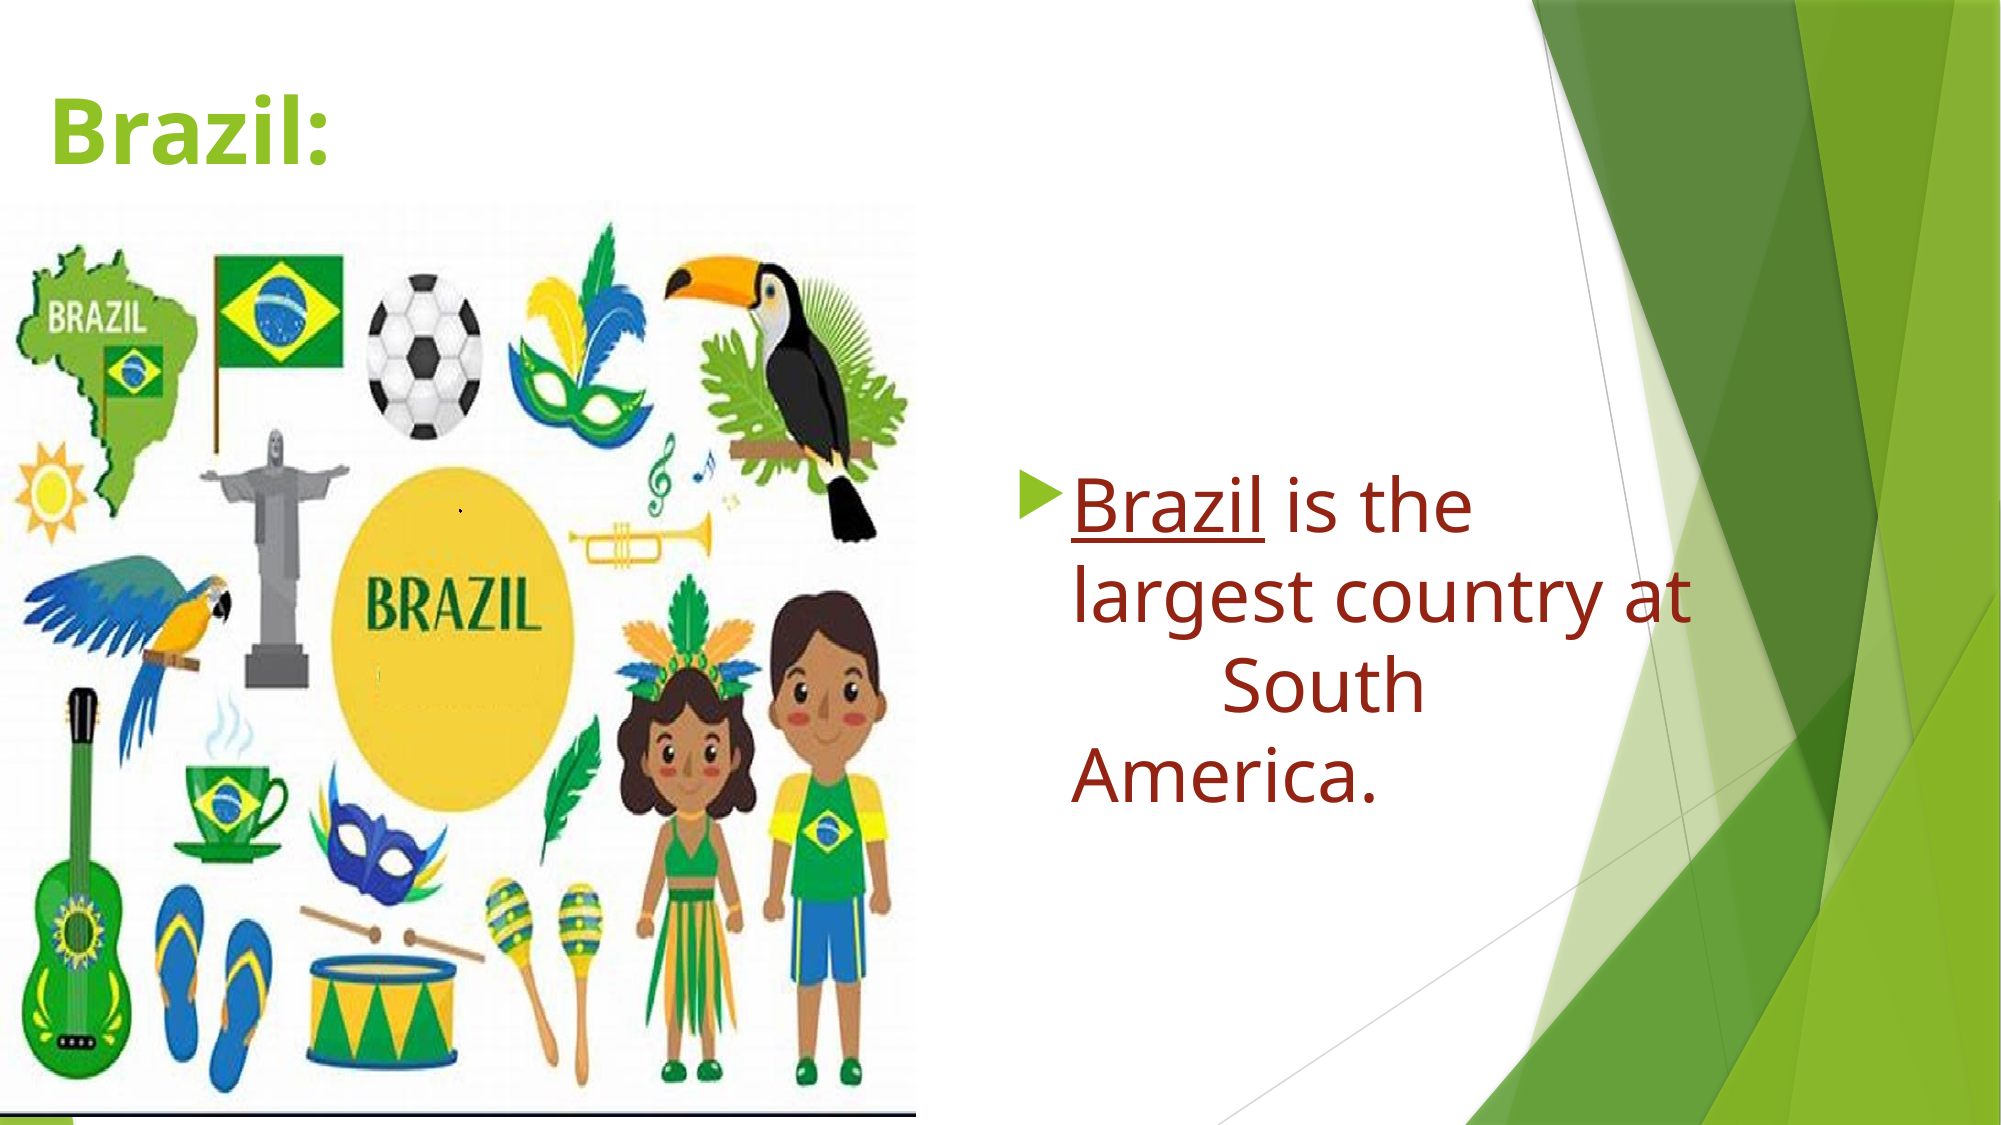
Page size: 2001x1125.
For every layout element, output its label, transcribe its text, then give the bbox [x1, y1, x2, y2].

title Brazil: [32, 65, 1443, 201]
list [0, 200, 917, 1117]
list Brazil is the largest country at South America. [999, 449, 1724, 850]
